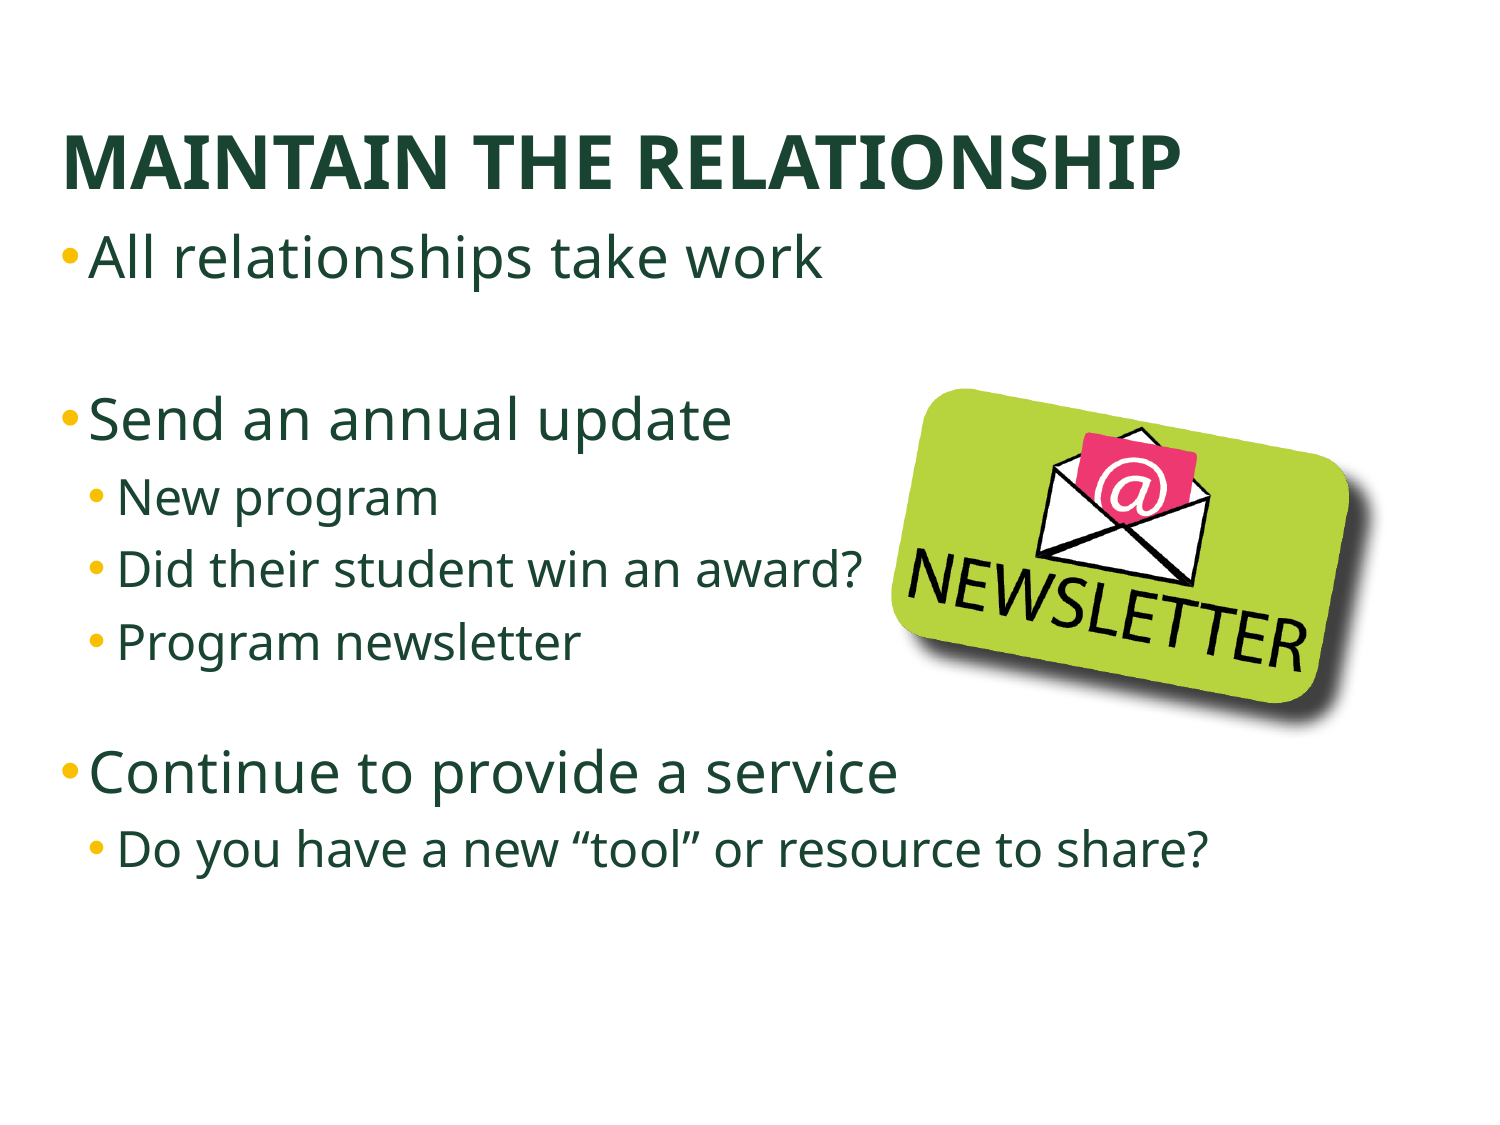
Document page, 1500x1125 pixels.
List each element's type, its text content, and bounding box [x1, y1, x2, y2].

list All relationships take work Send an annual update New program Did their student win an award? Program newsletter Continue to provide a service Do you have a new “tool” or resource to share? [45, 213, 1455, 1023]
picture [874, 376, 1389, 739]
title MAINTAIN THE RELATIONSHIP [45, 37, 1455, 213]
